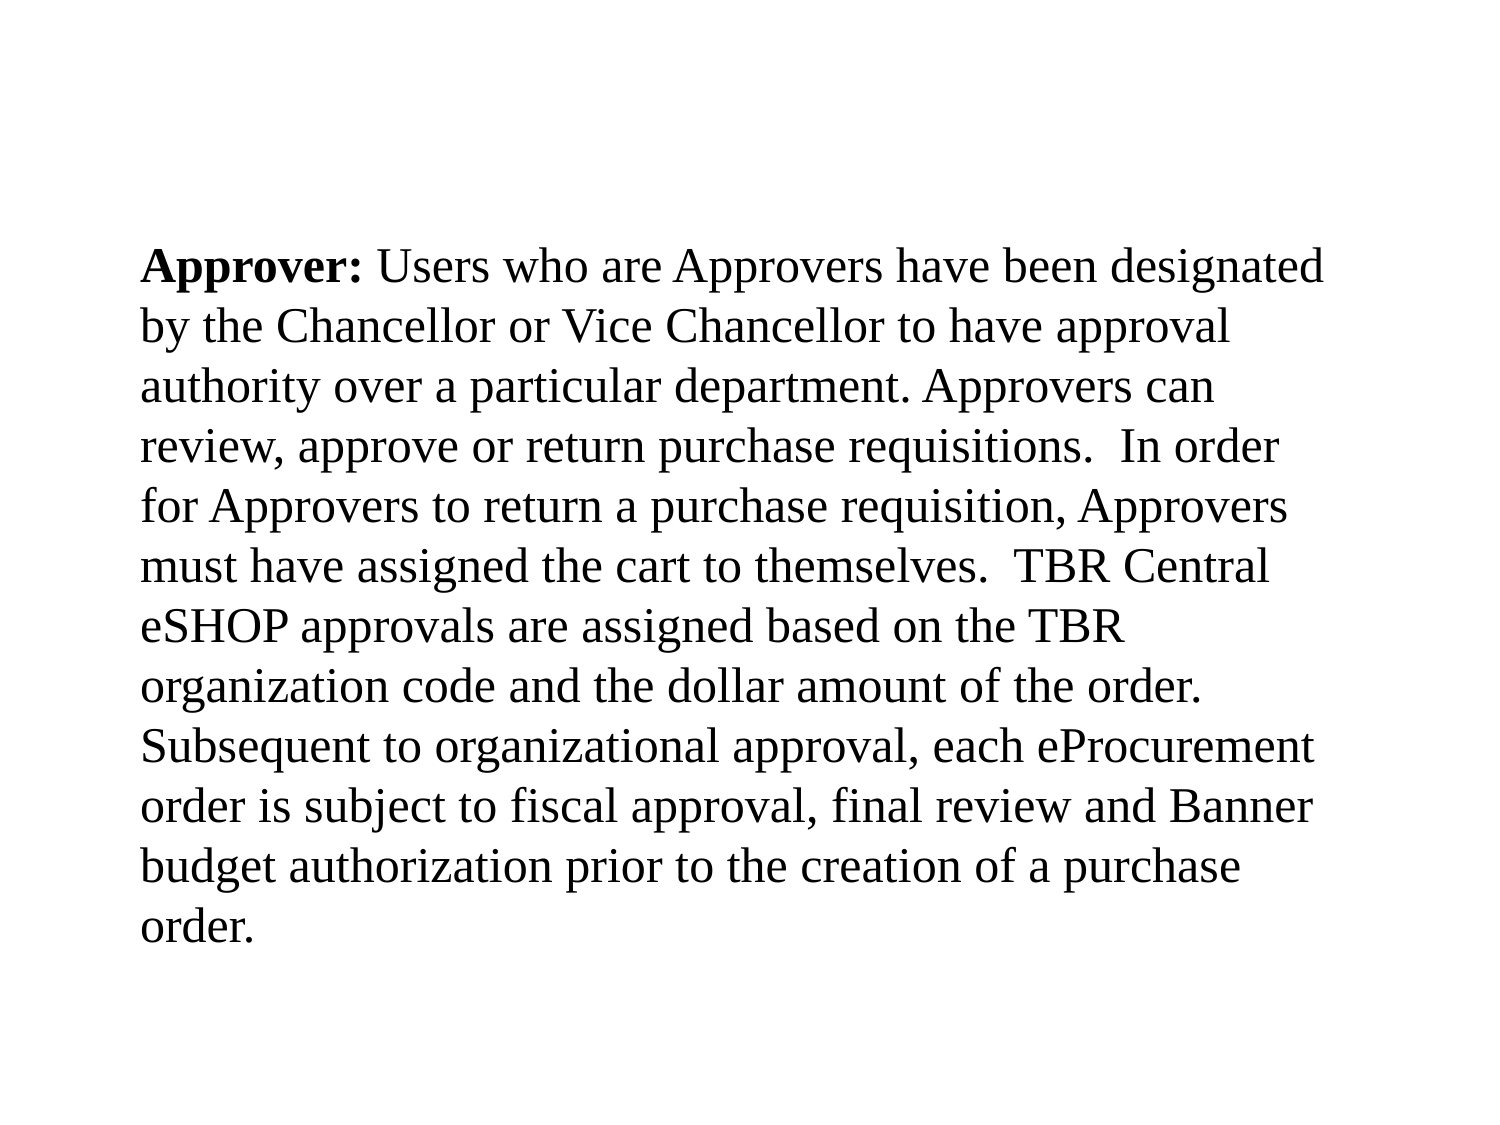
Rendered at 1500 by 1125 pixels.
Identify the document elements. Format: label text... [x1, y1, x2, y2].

list Approver: Users who are Approvers have been designated by the Chancellor or Vice Chancellor to have approval authority over a particular department. Approvers can review, approve or return purchase requisitions. In order for Approvers to return a purchase requisition, Approvers must have assigned the cart to themselves. TBR Central eSHOP approvals are assigned based on the TBR organization code and the dollar amount of the order. Subsequent to organizational approval, each eProcurement order is subject to fiscal approval, final review and Banner budget authorization prior to the creation of a purchase order. [125, 224, 1350, 1005]
